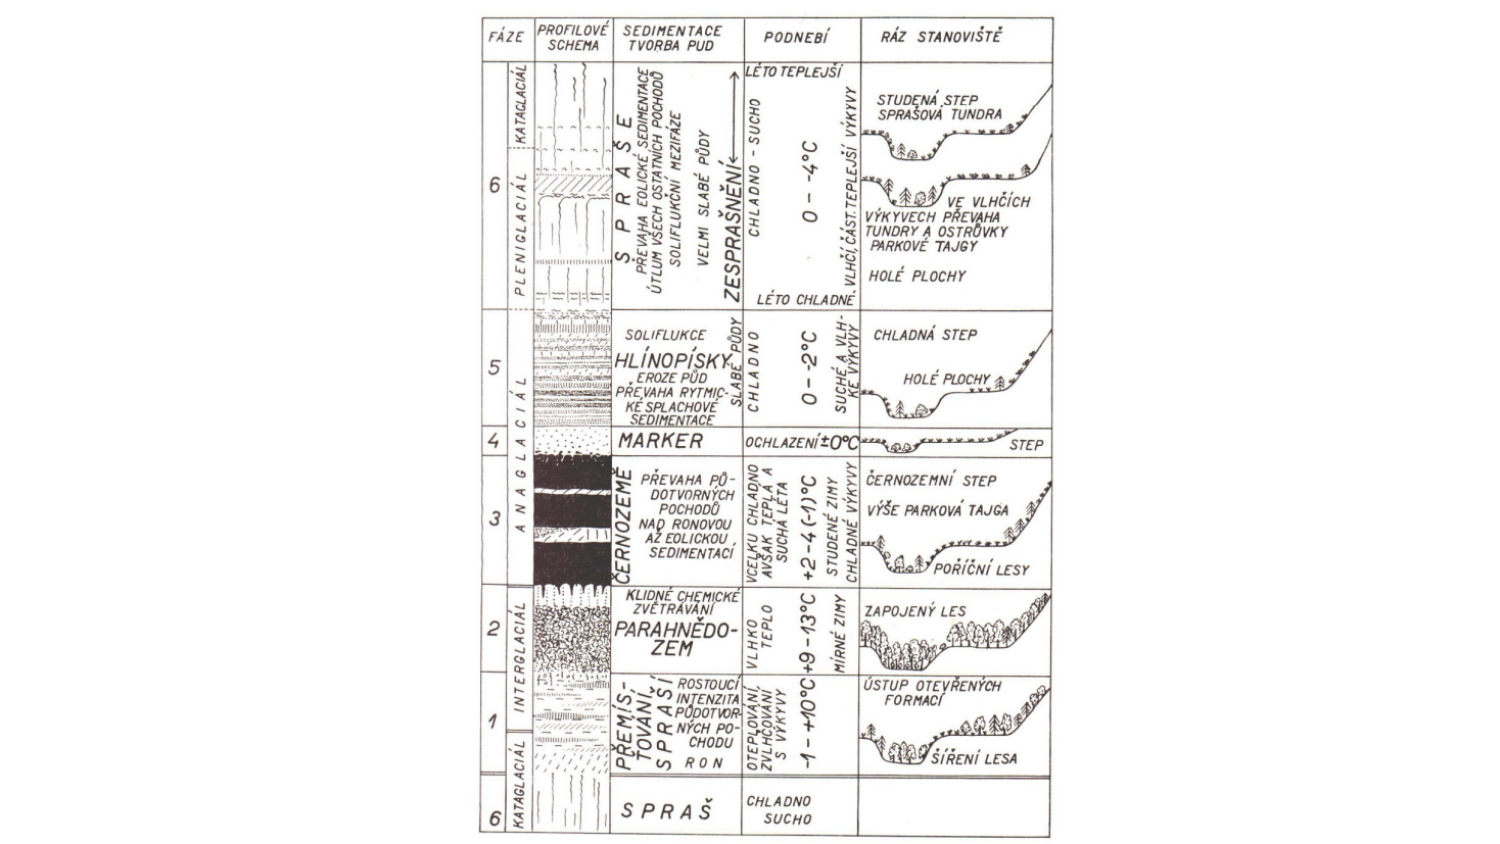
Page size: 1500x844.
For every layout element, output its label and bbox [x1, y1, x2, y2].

picture [468, 0, 1082, 844]
